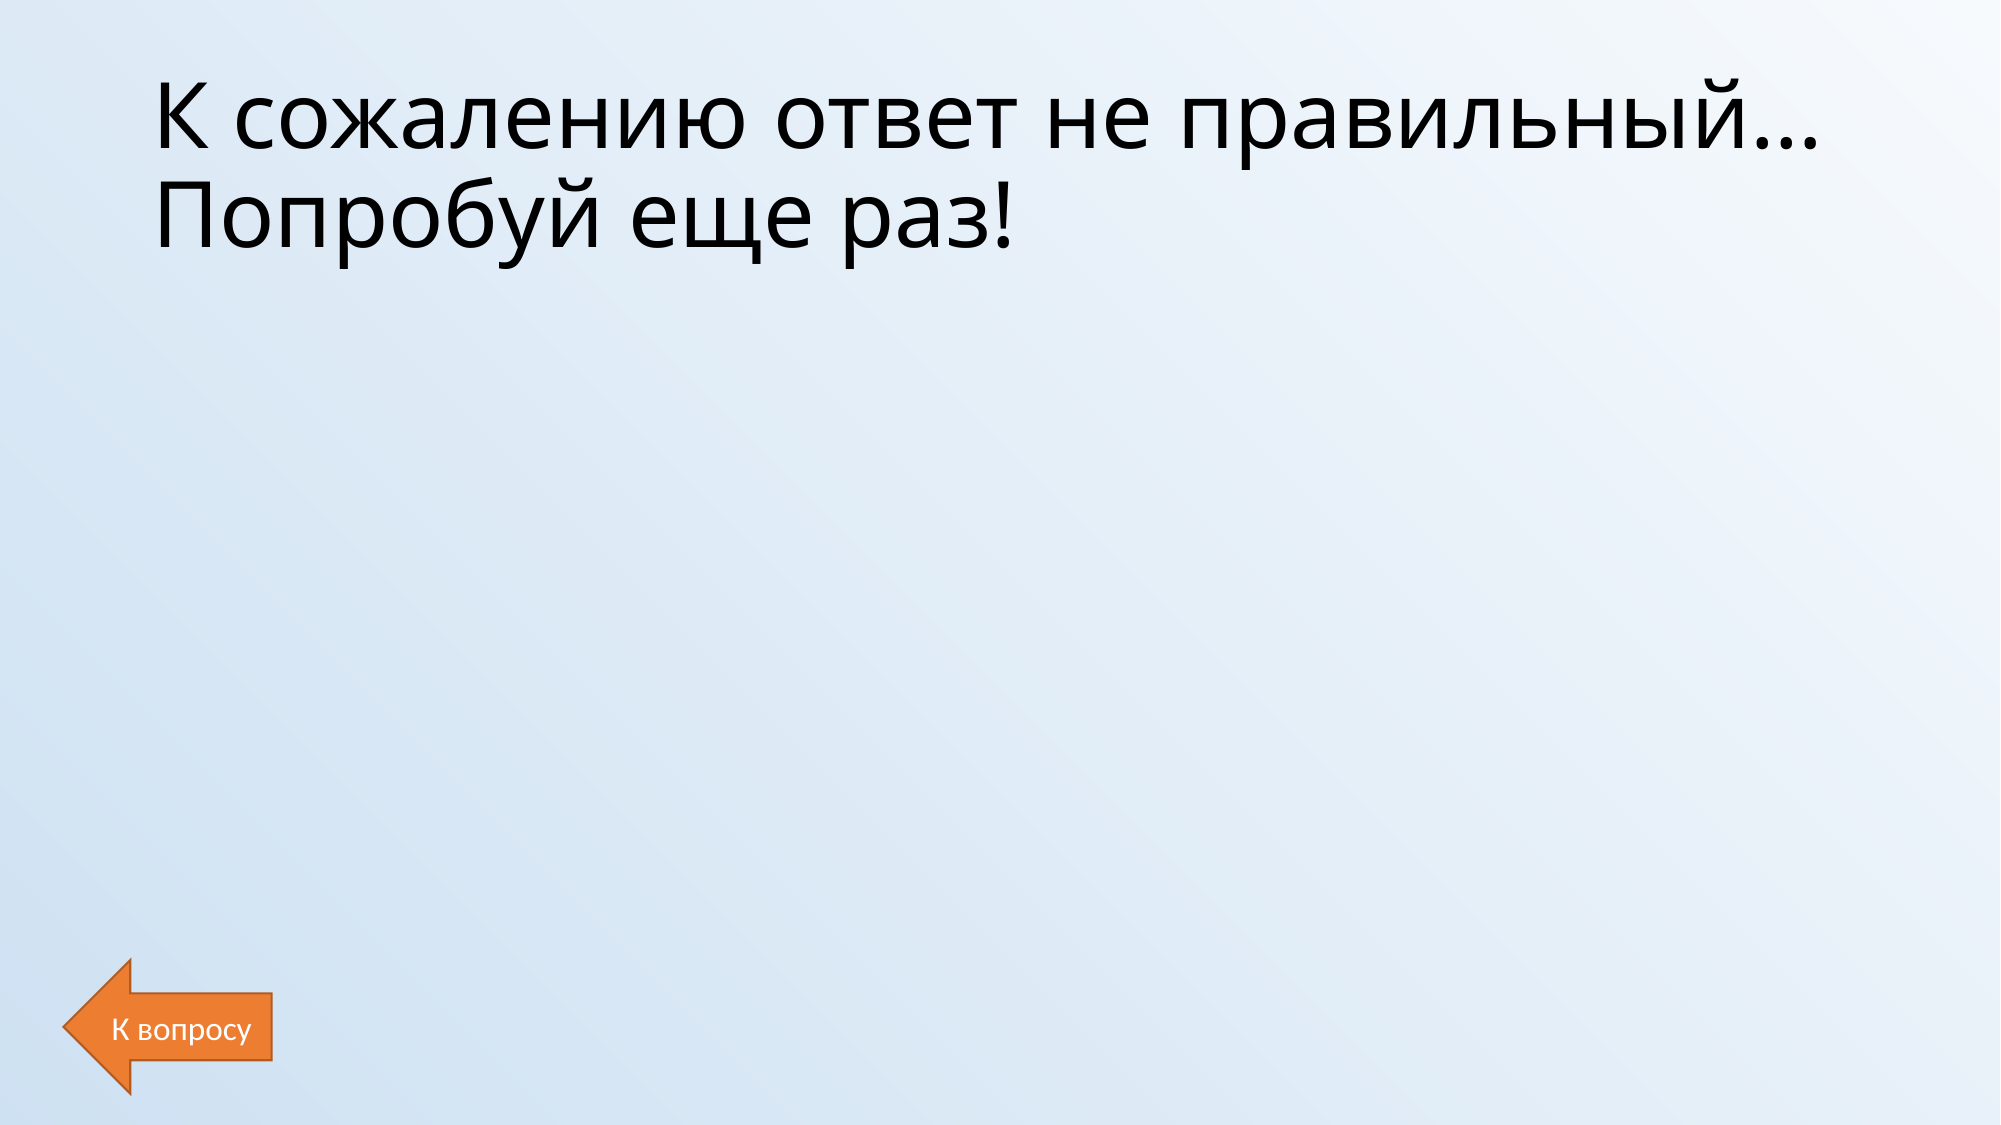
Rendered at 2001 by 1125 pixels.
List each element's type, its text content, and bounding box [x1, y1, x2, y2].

title К сожалению ответ не правильный… Попробуй еще раз! [137, 59, 1863, 278]
text_box К вопросу [61, 957, 273, 1097]
